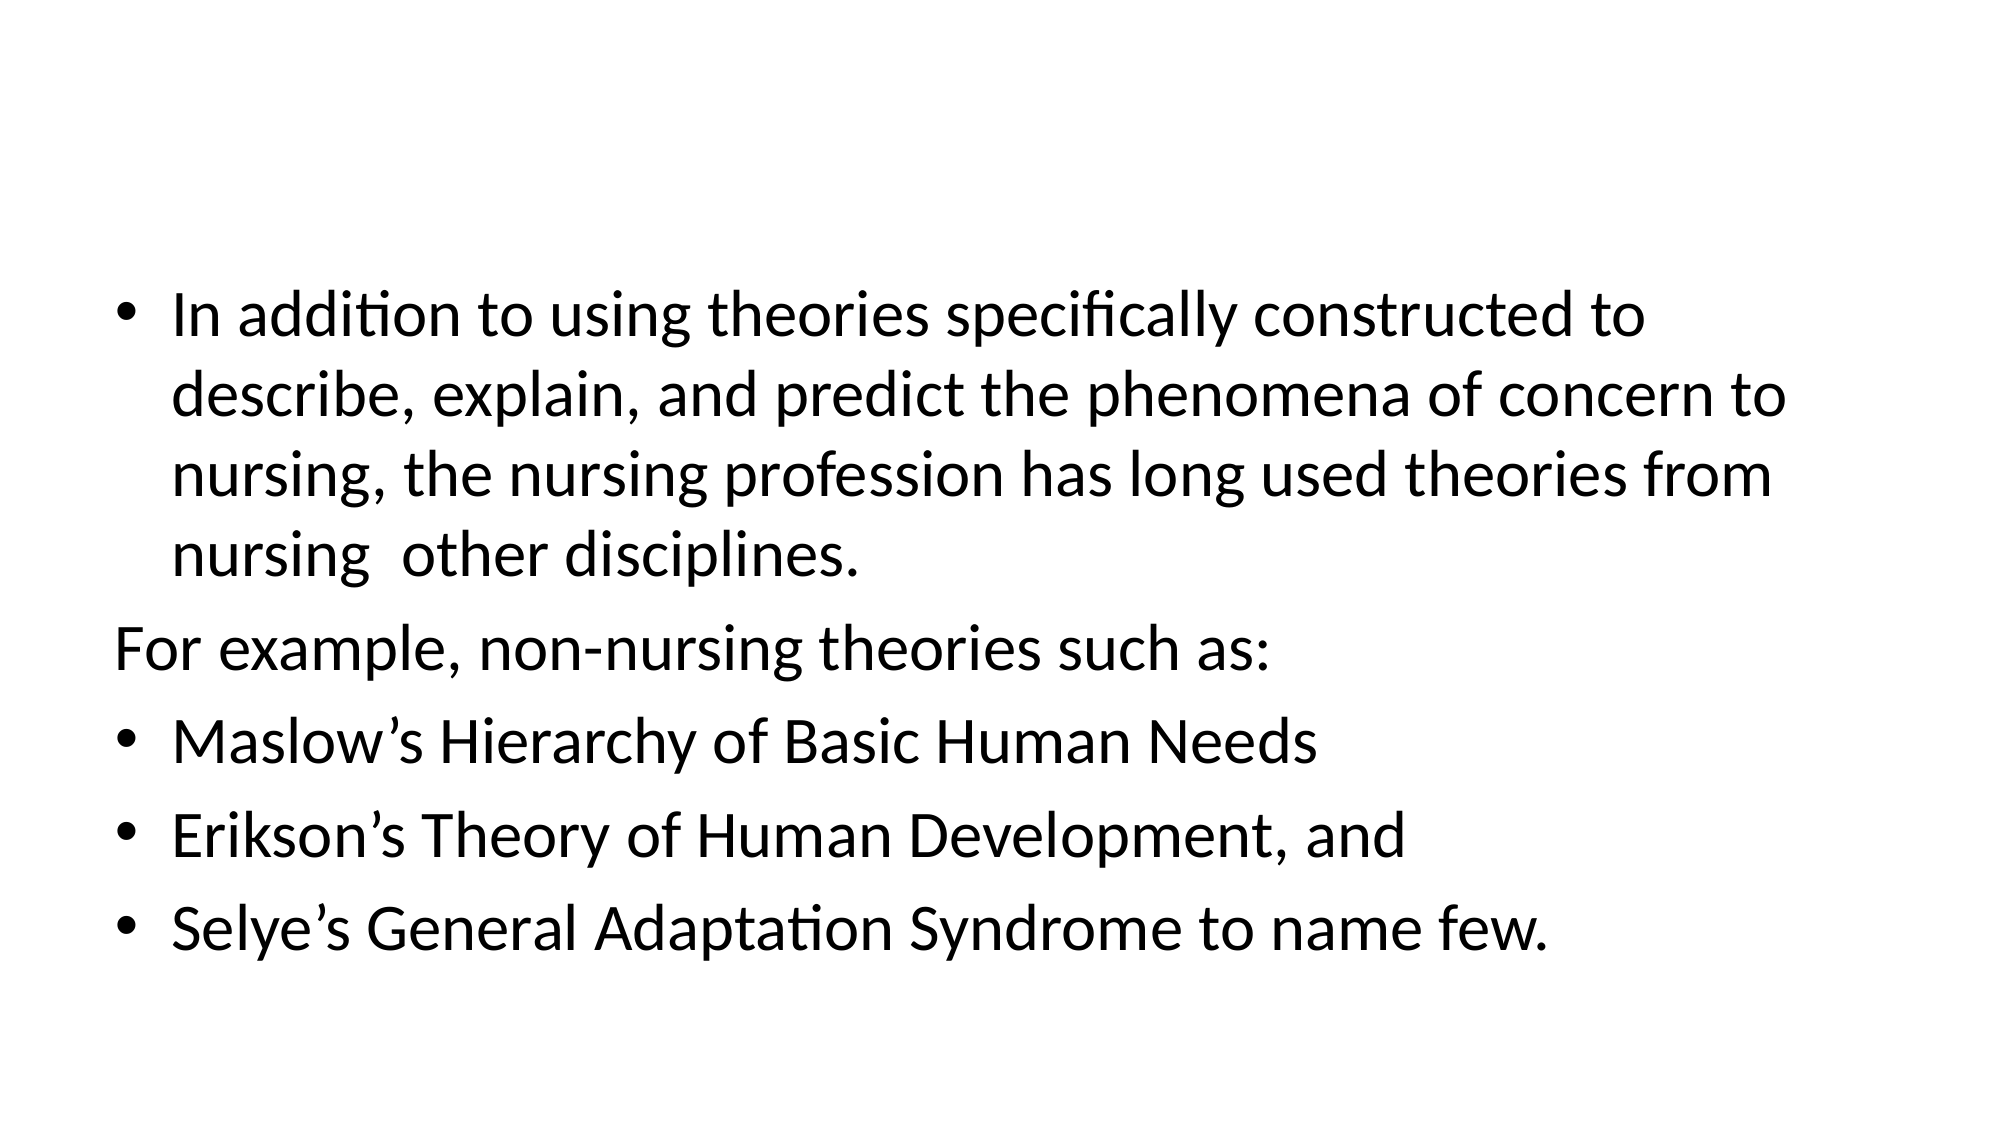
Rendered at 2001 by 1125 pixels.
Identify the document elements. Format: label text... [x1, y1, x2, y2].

list In addition to using theories specifically constructed to describe, explain, and predict the phenomena of concern to nursing, the nursing profession has long used theories from nursing other disciplines. For example, non-nursing theories such as: Maslow’s Hierarchy of Basic Human Needs Erikson’s Theory of Human Development, and Selye’s General Adaptation Syndrome to name few. [99, 262, 1900, 1005]
